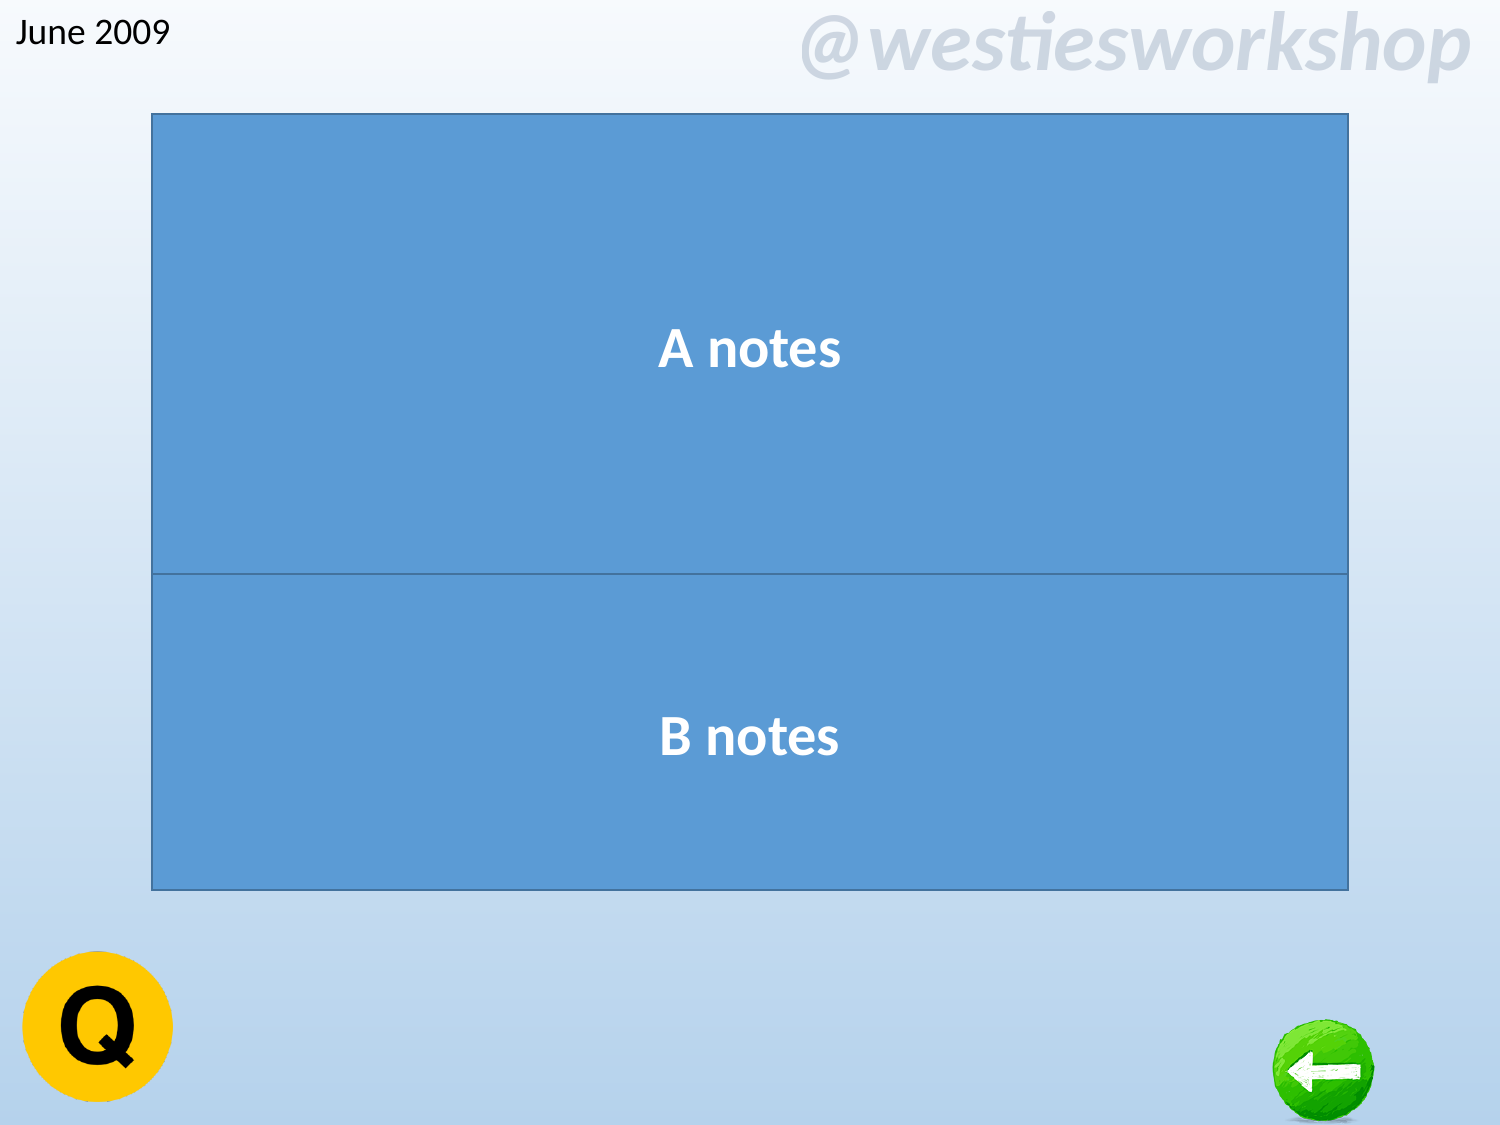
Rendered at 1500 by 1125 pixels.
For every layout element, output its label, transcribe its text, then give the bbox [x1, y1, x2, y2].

picture [151, 113, 1349, 891]
text_box June 2009 [1, 0, 186, 60]
picture [0, 928, 197, 1125]
picture [1270, 1019, 1376, 1125]
